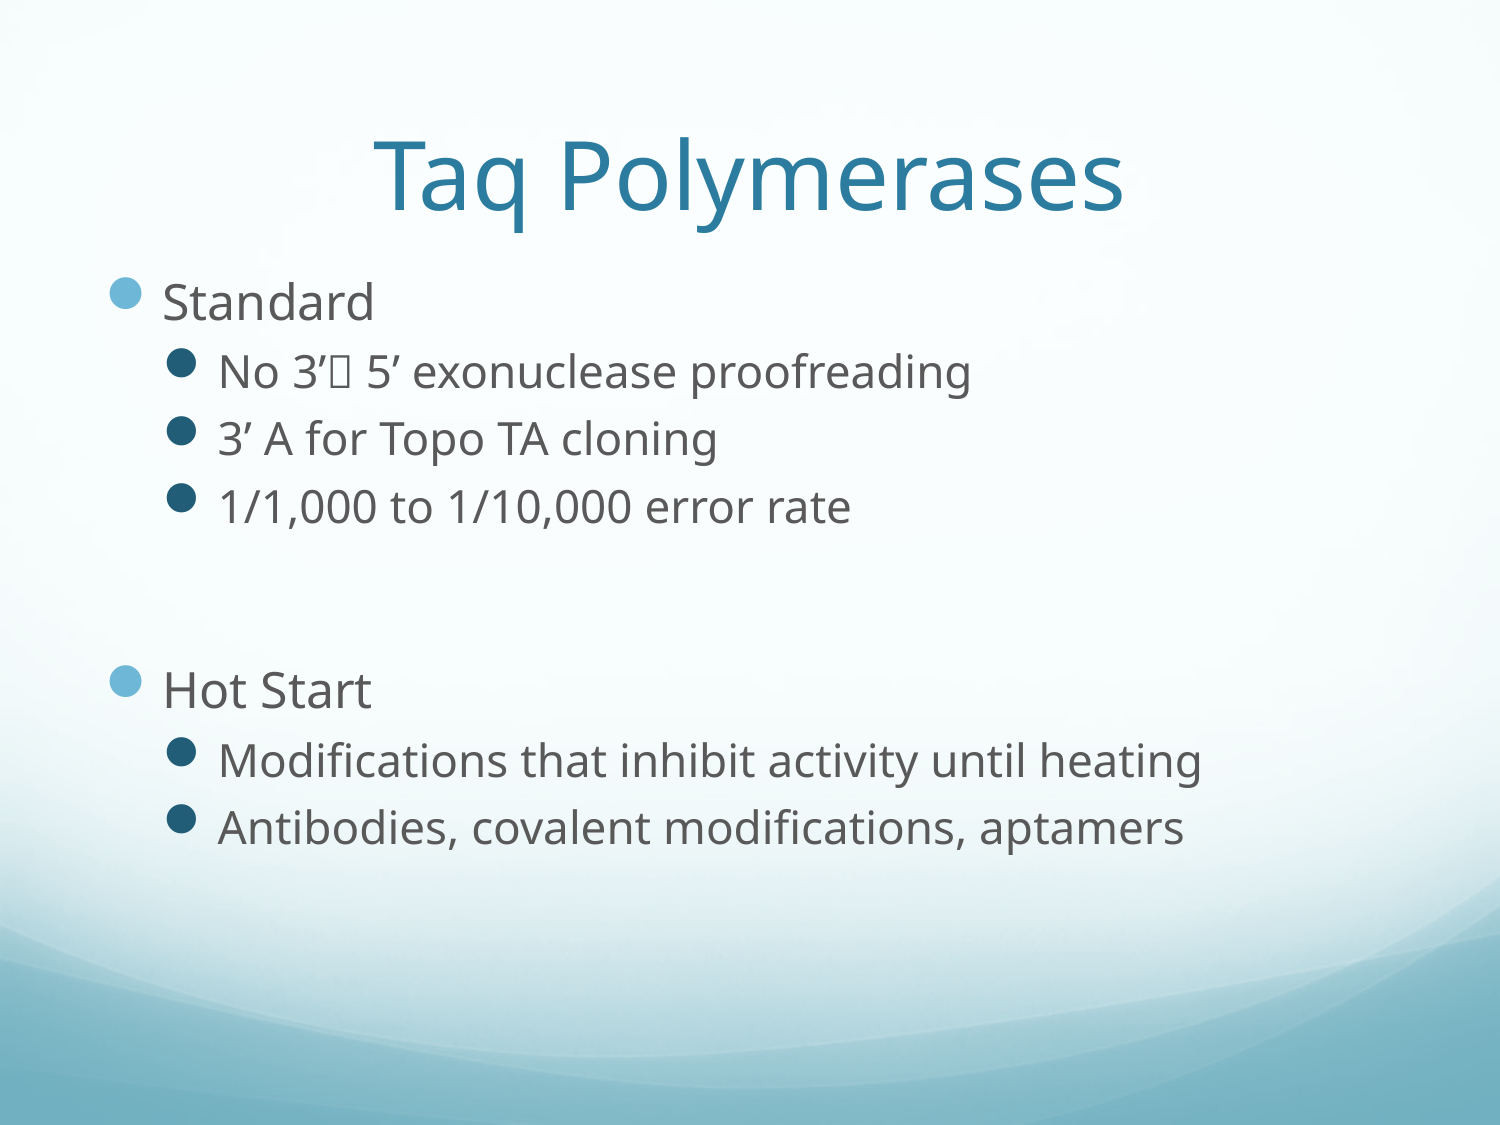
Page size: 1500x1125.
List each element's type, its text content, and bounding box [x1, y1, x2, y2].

title Taq Polymerases [90, 17, 1410, 237]
list Standard No 3’ 5’ exonuclease proofreading 3’ A for Topo TA cloning 1/1,000 to 1/10,000 error rate Hot Start Modifications that inhibit activity until heating Antibodies, covalent modifications, aptamers [90, 262, 1410, 975]
